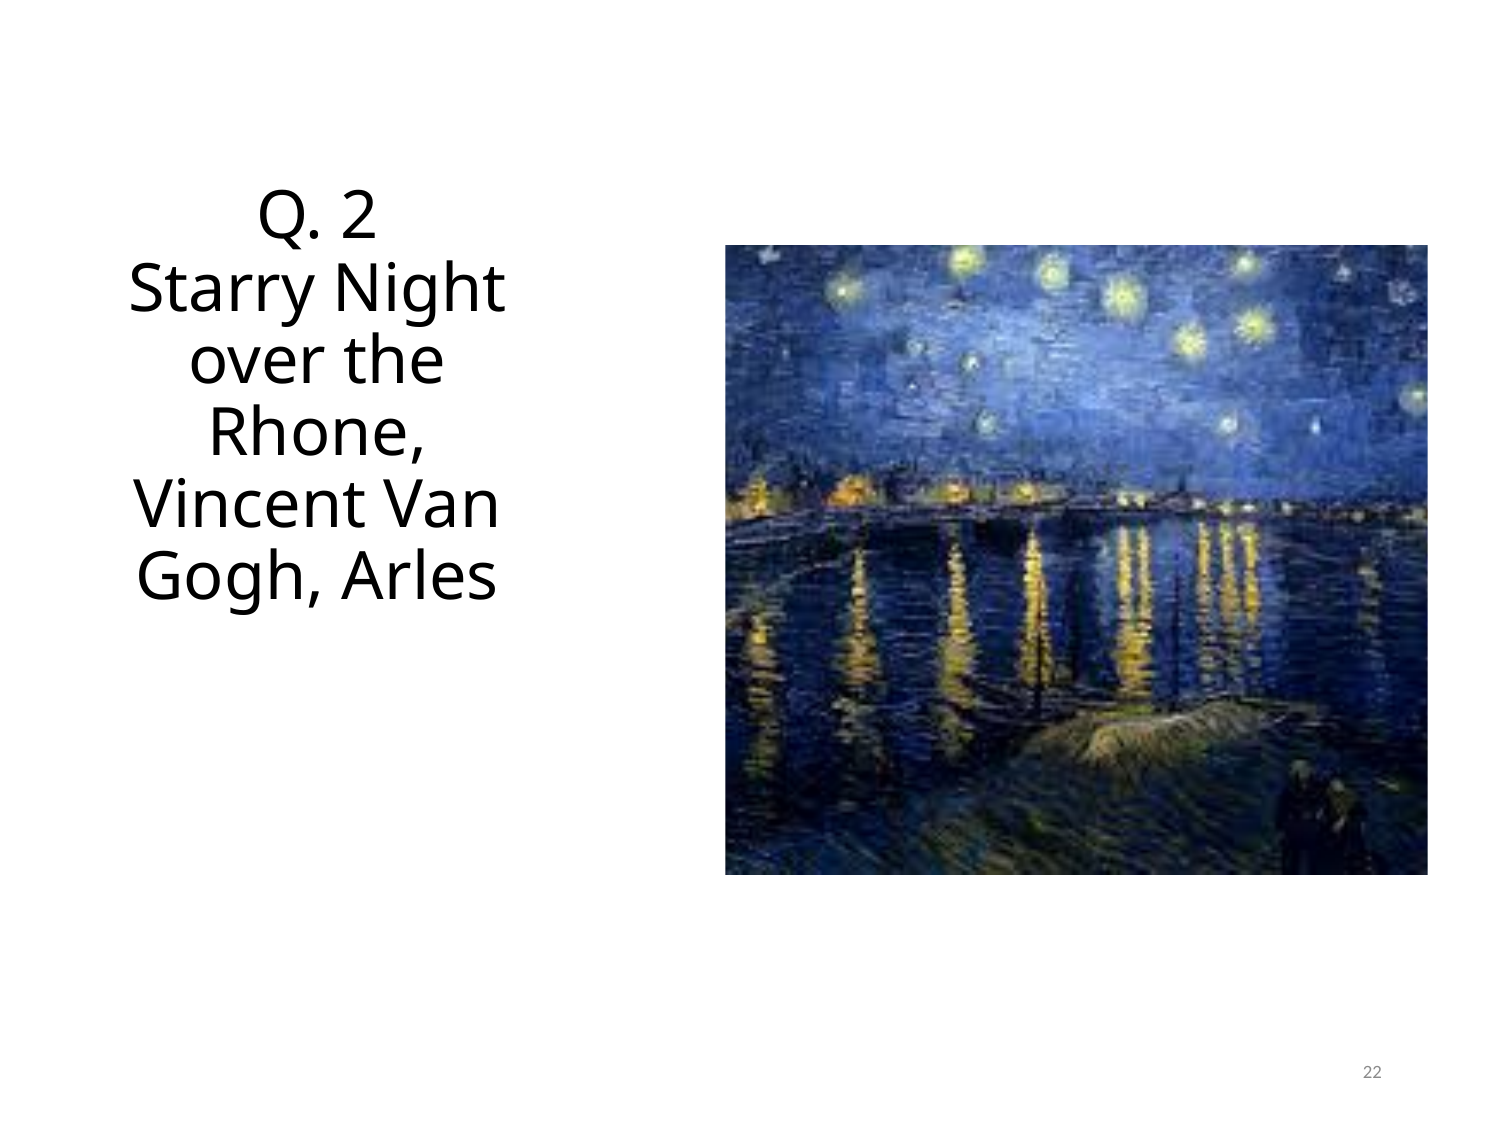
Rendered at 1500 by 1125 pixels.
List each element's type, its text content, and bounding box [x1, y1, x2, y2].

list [725, 245, 1428, 875]
slide_number 22 [1059, 1042, 1397, 1103]
title Q. 2 Starry Night over the Rhone, Vincent Van Gogh, Arles [95, 162, 541, 622]
